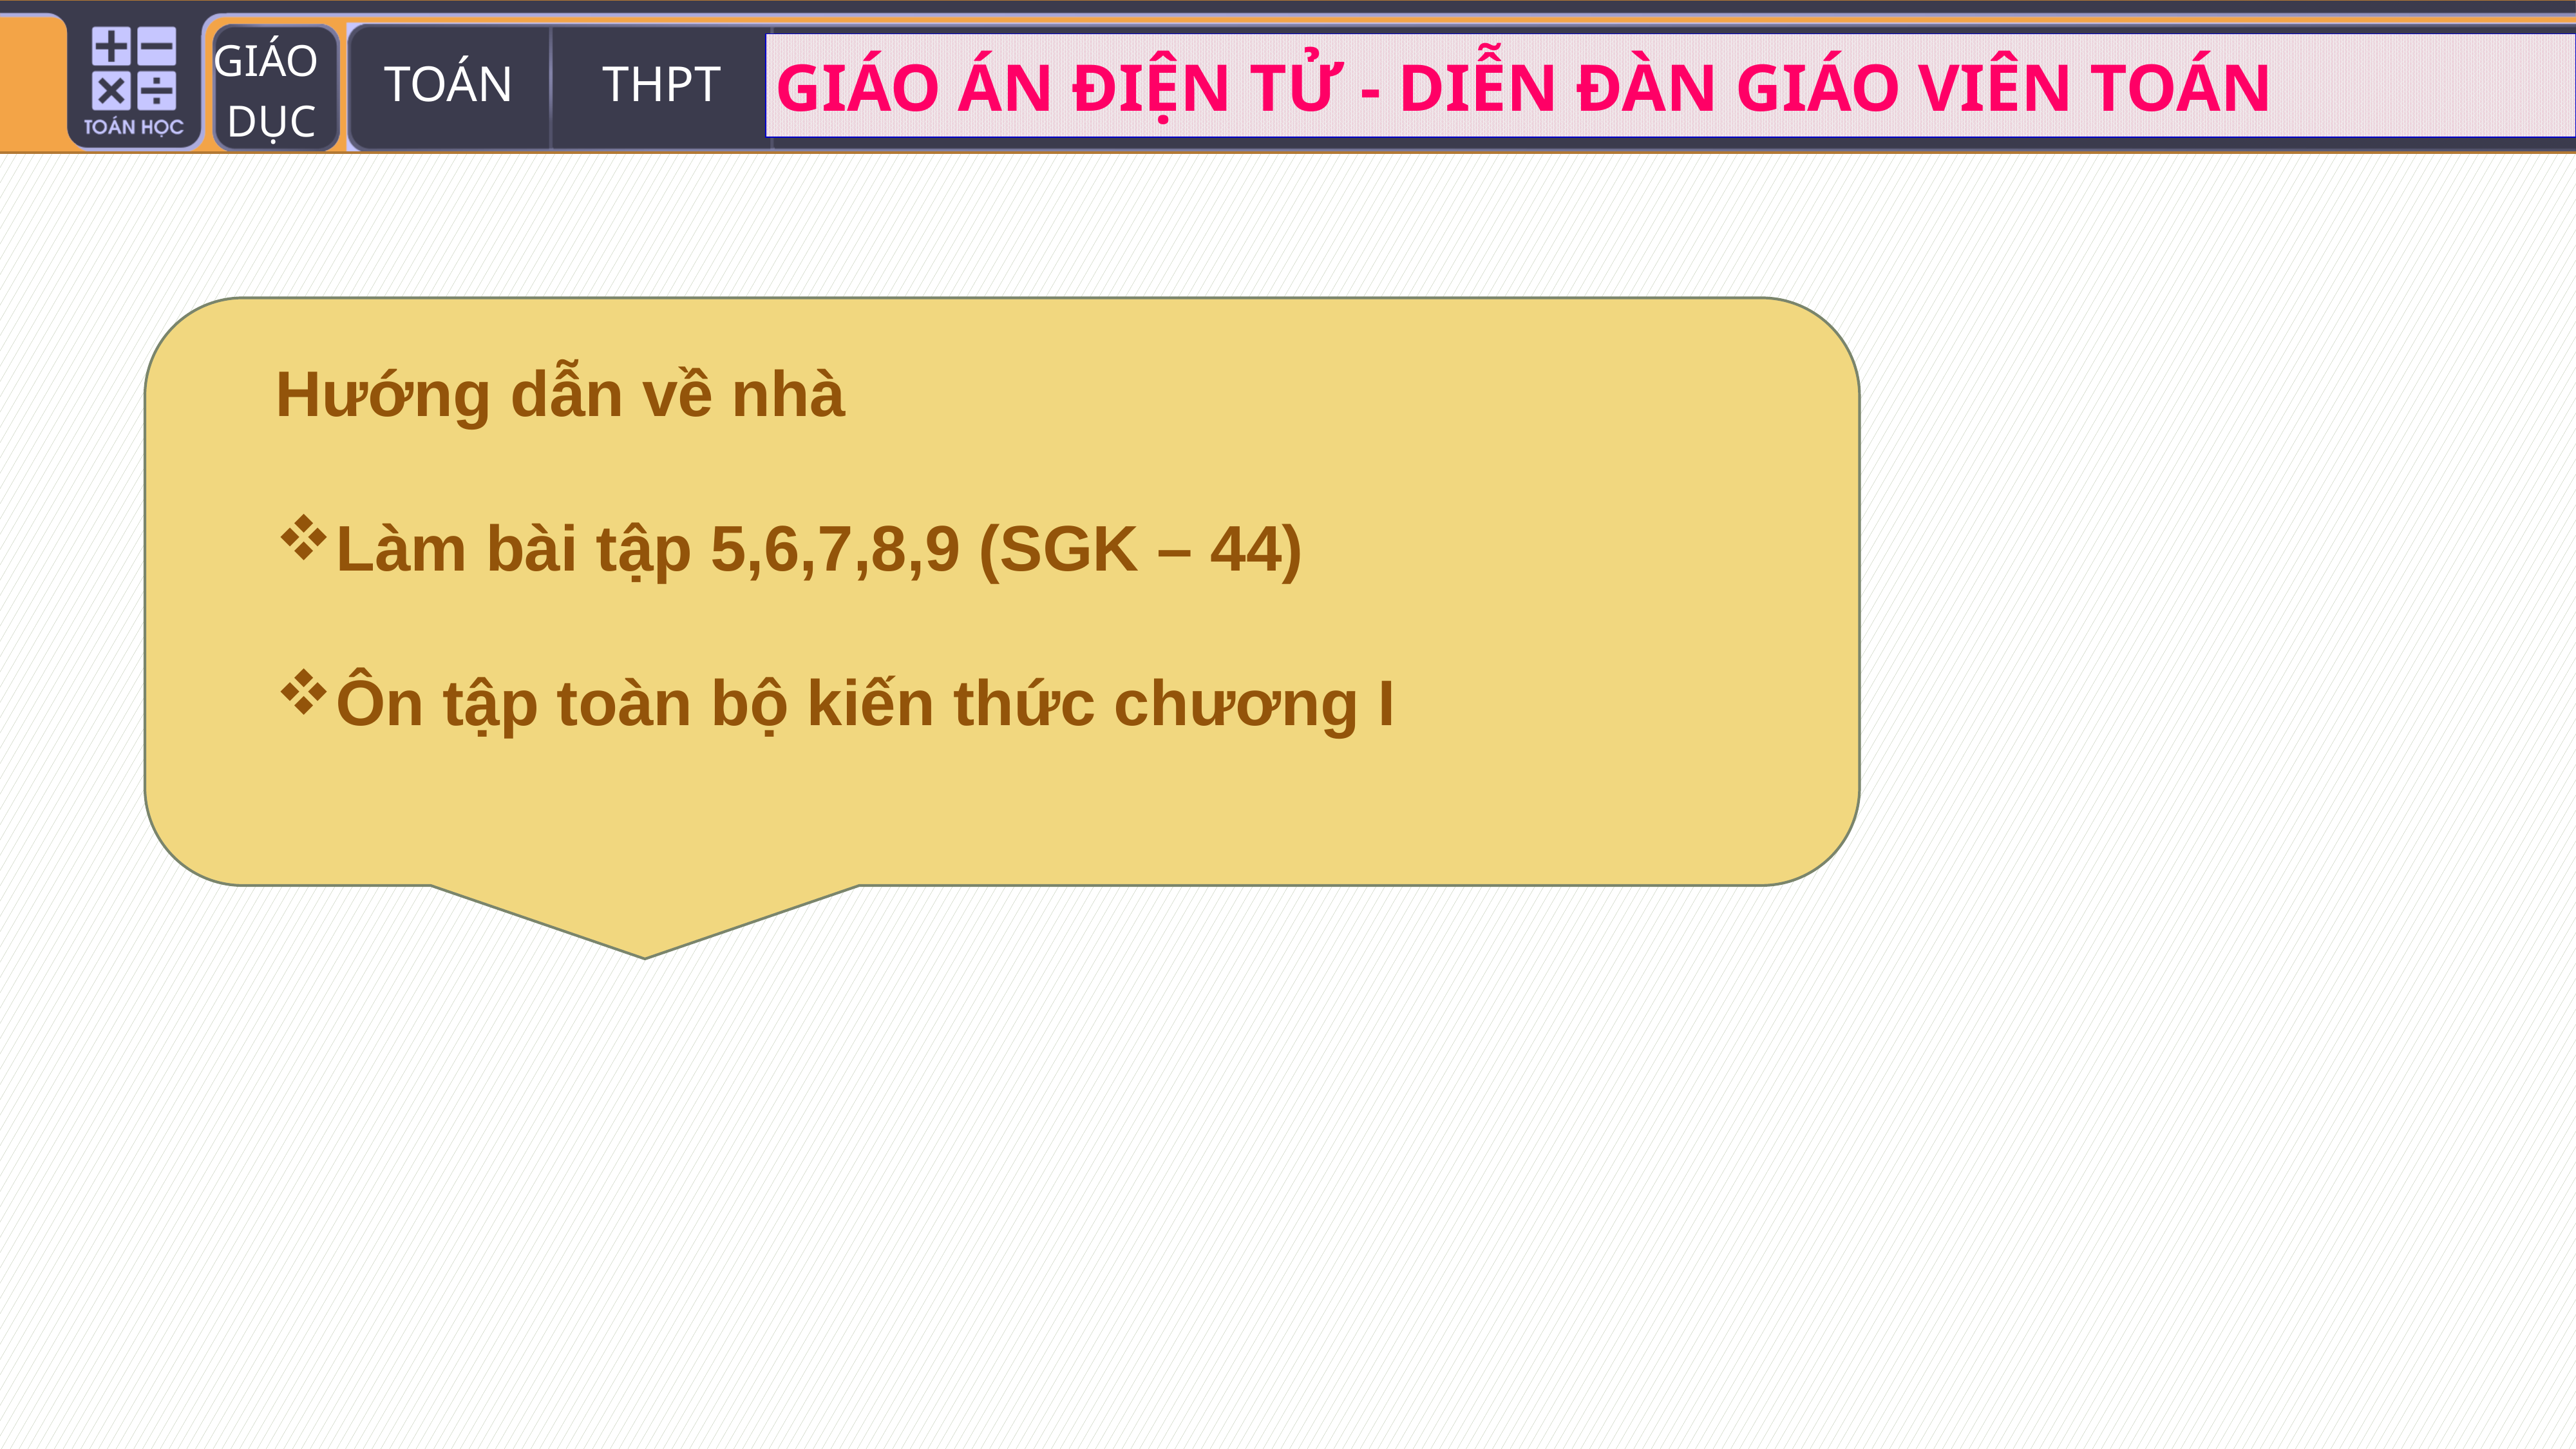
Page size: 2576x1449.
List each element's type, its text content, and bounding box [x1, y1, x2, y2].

text_box Hướng dẫn về nhà Làm bài tập 5,6,7,8,9 (SGK – 44) Ôn tập toàn bộ kiến thức chương I [265, 347, 1658, 743]
text_box [143, 296, 1861, 960]
